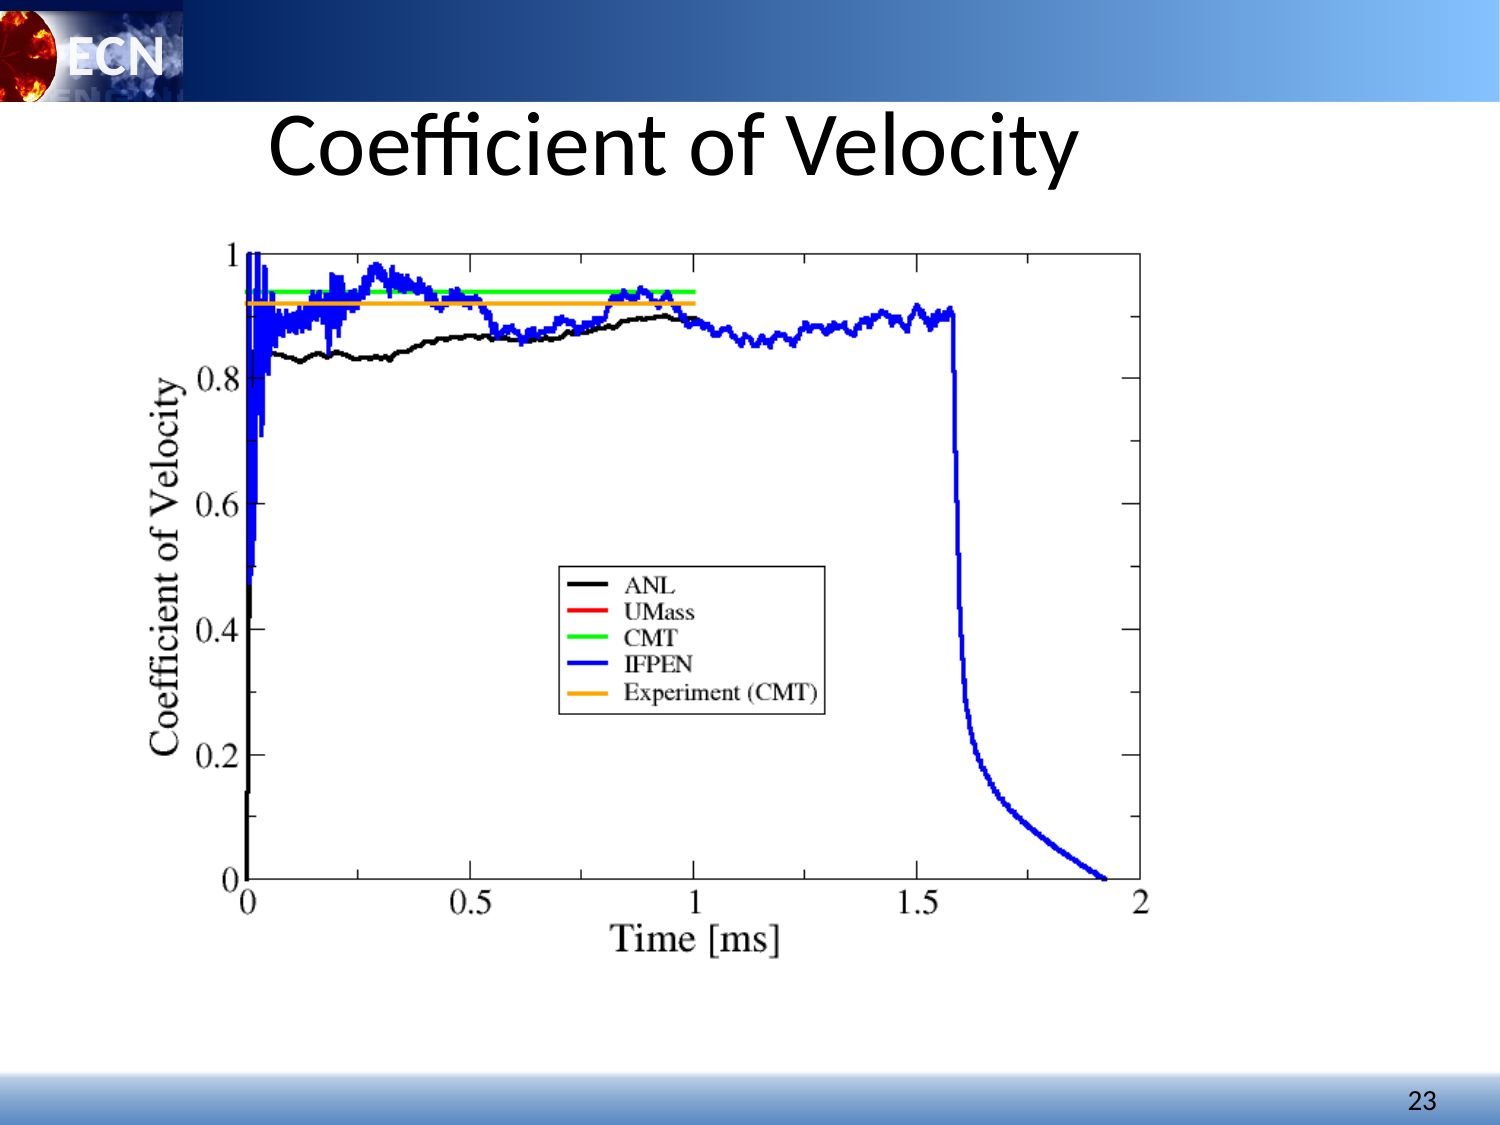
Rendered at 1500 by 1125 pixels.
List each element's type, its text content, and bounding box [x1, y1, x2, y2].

title Coefficient of Velocity [0, 45, 1350, 233]
picture [0, 0, 184, 45]
picture [0, 1046, 1500, 1125]
picture [112, 224, 1268, 1013]
